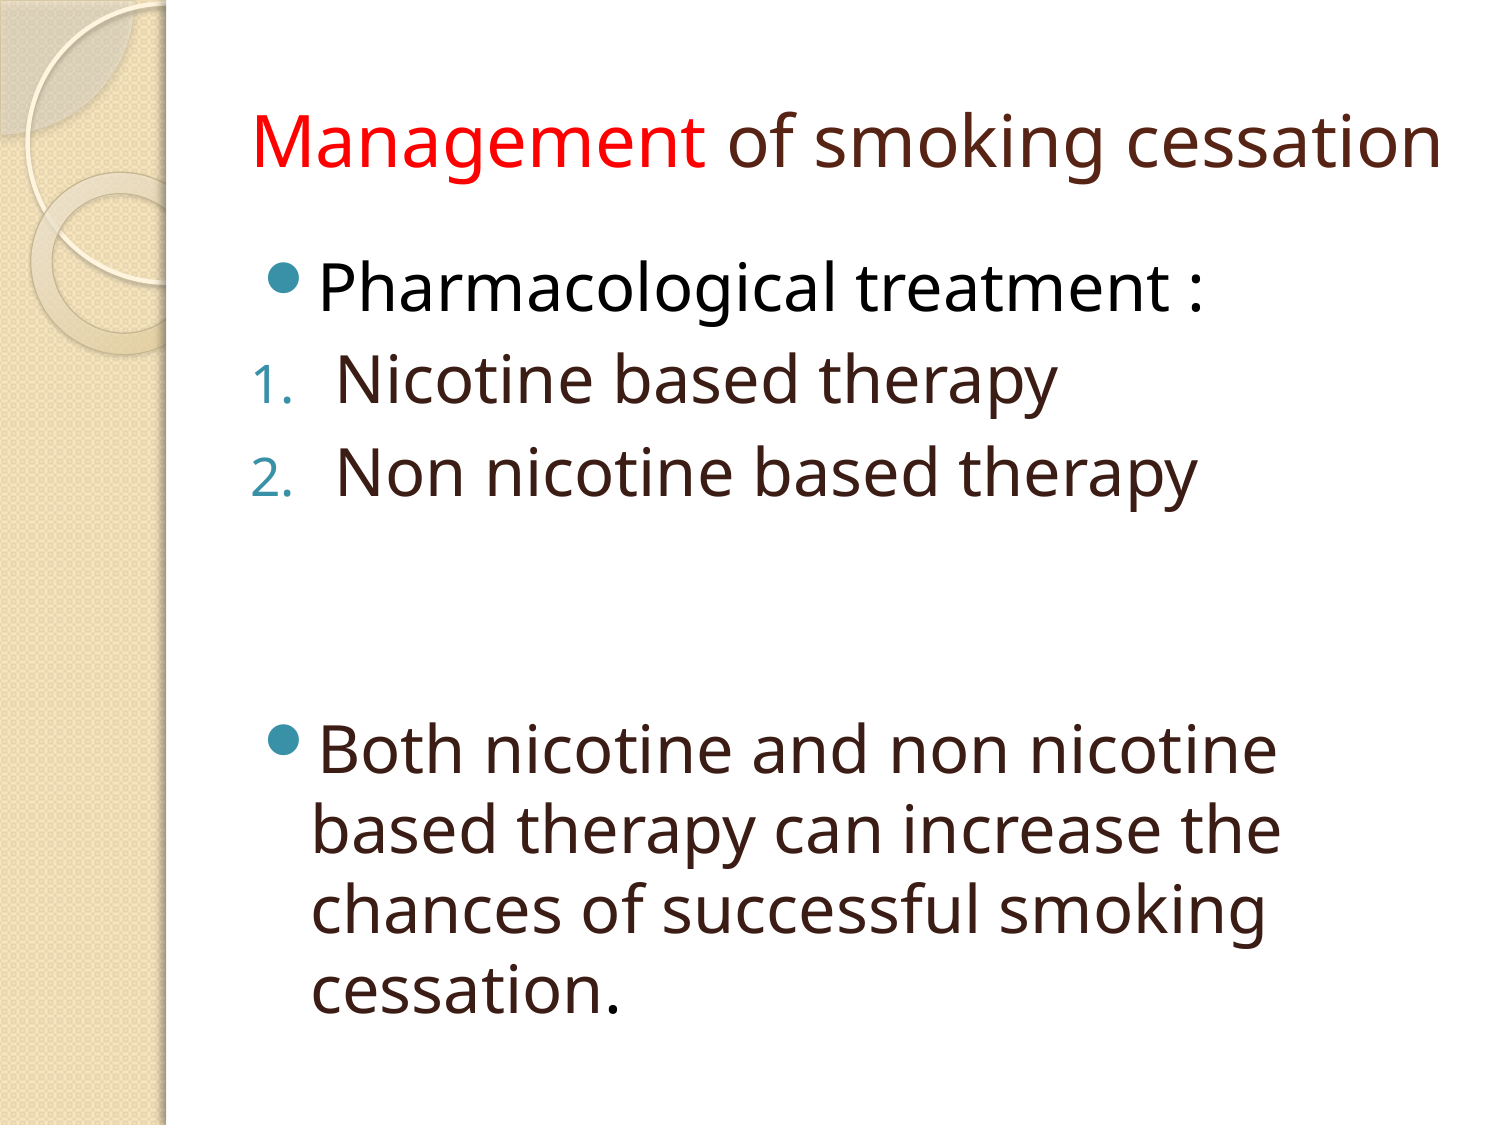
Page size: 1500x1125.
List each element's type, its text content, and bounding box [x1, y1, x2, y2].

title Management of smoking cessation [235, 45, 1466, 233]
list Pharmacological treatment : Nicotine based therapy Non nicotine based therapy Both nicotine and non nicotine based therapy can increase the chances of successful smoking cessation. [235, 237, 1466, 1025]
